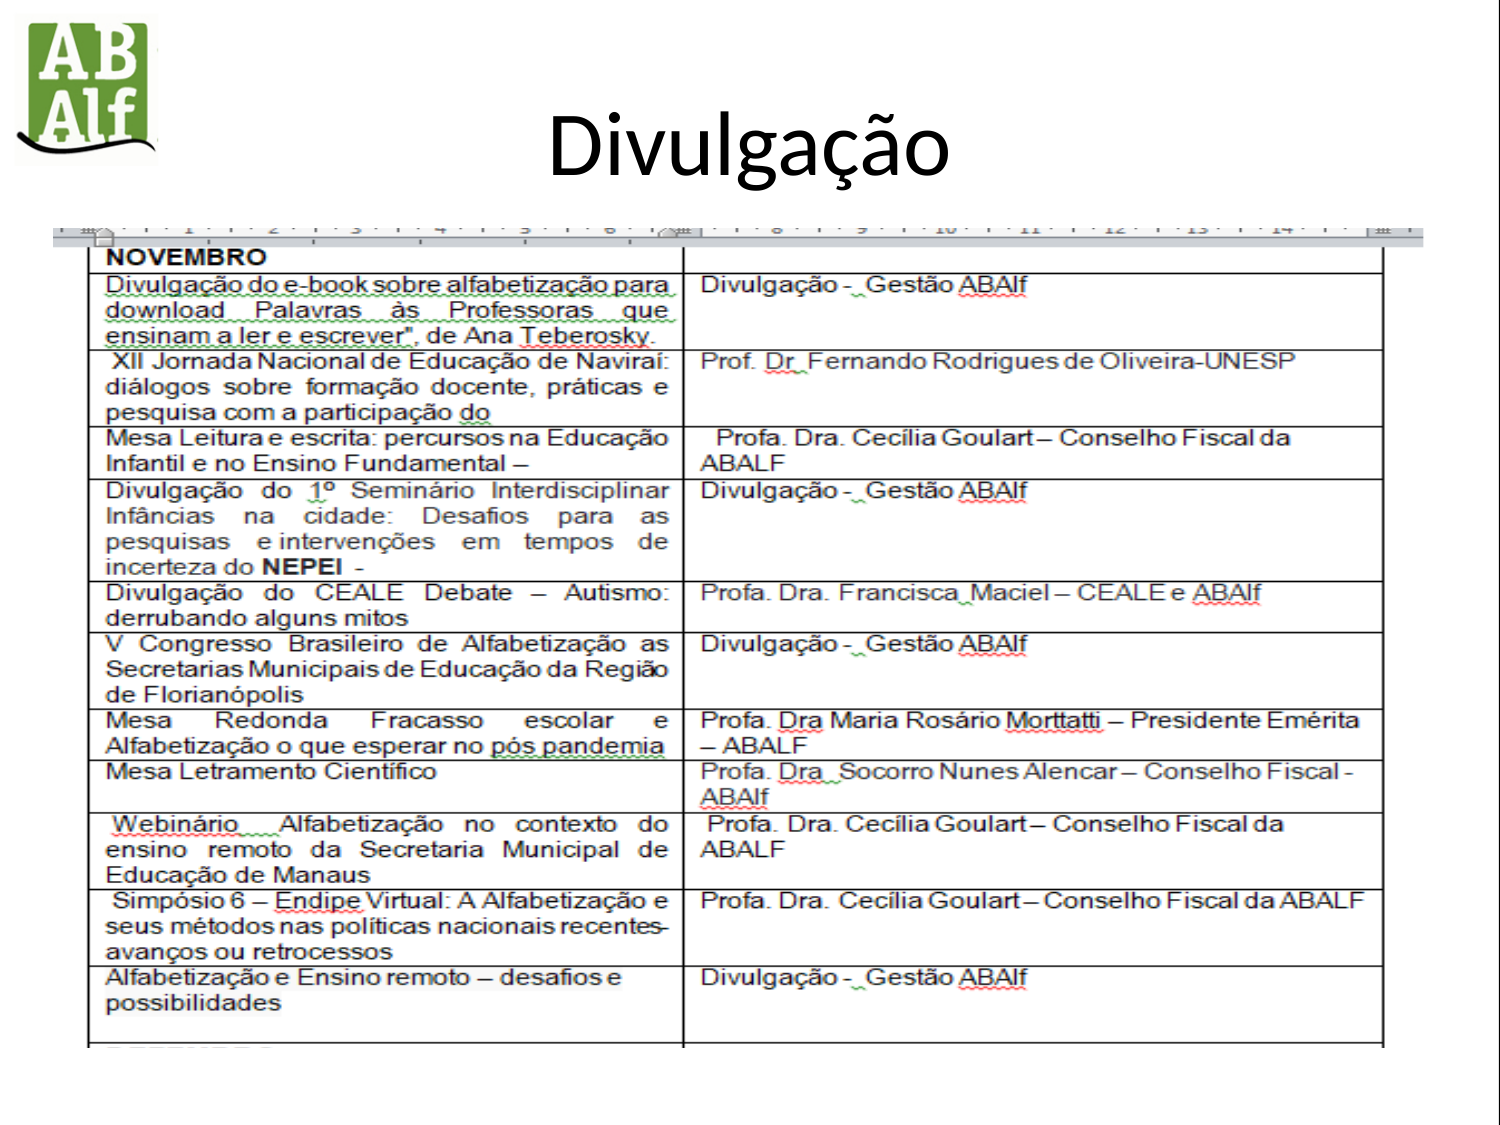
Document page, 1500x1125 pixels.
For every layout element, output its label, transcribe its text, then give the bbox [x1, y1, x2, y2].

picture [0, 0, 1500, 1125]
title Divulgação [75, 45, 1425, 230]
